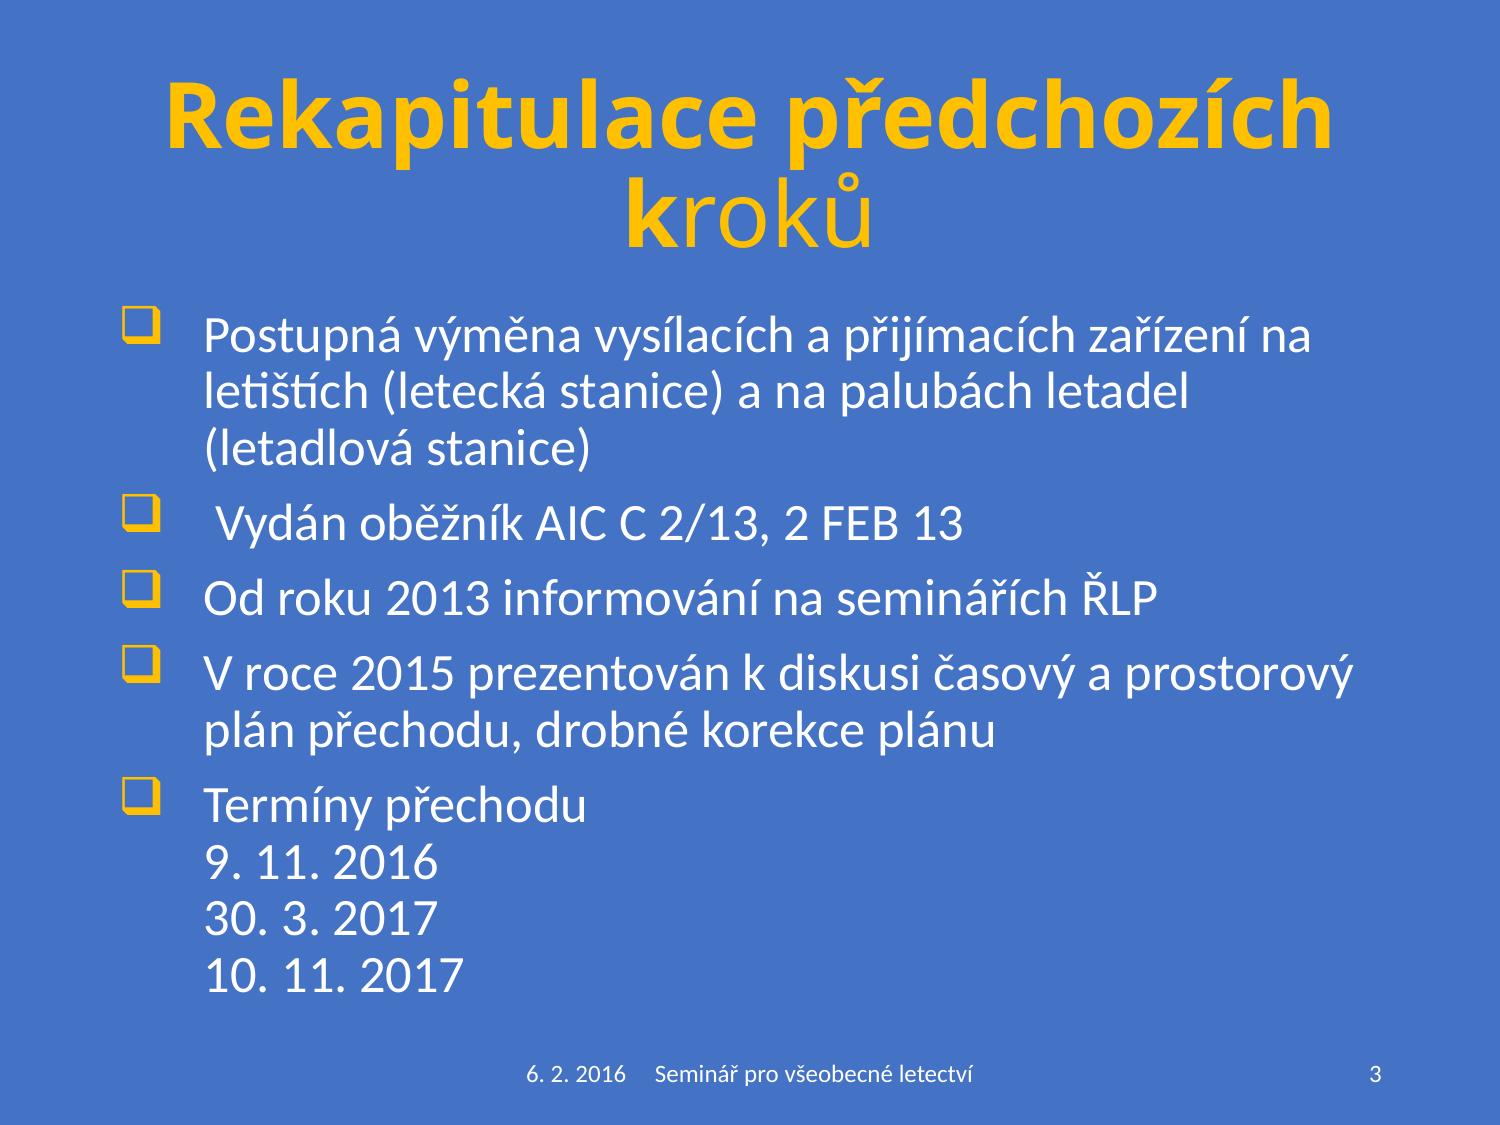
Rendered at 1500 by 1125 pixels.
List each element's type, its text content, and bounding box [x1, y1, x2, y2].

footer 6. 2. 2016 Seminář pro všeobecné letectví [496, 1042, 1004, 1103]
title Rekapitulace předchozích kroků [103, 59, 1397, 278]
slide_number 3 [1059, 1042, 1397, 1103]
list Postupná výměna vysílacích a přijímacích zařízení na letištích (letecká stanice) a na palubách letadel (letadlová stanice) Vydán oběžník AIC C 2/13, 2 FEB 13 Od roku 2013 informování na seminářích ŘLP V roce 2015 prezentován k diskusi časový a prostorový plán přechodu, drobné korekce plánu Termíny přechodu 9. 11. 2016 30. 3. 2017 10. 11. 2017 [103, 299, 1397, 1014]
